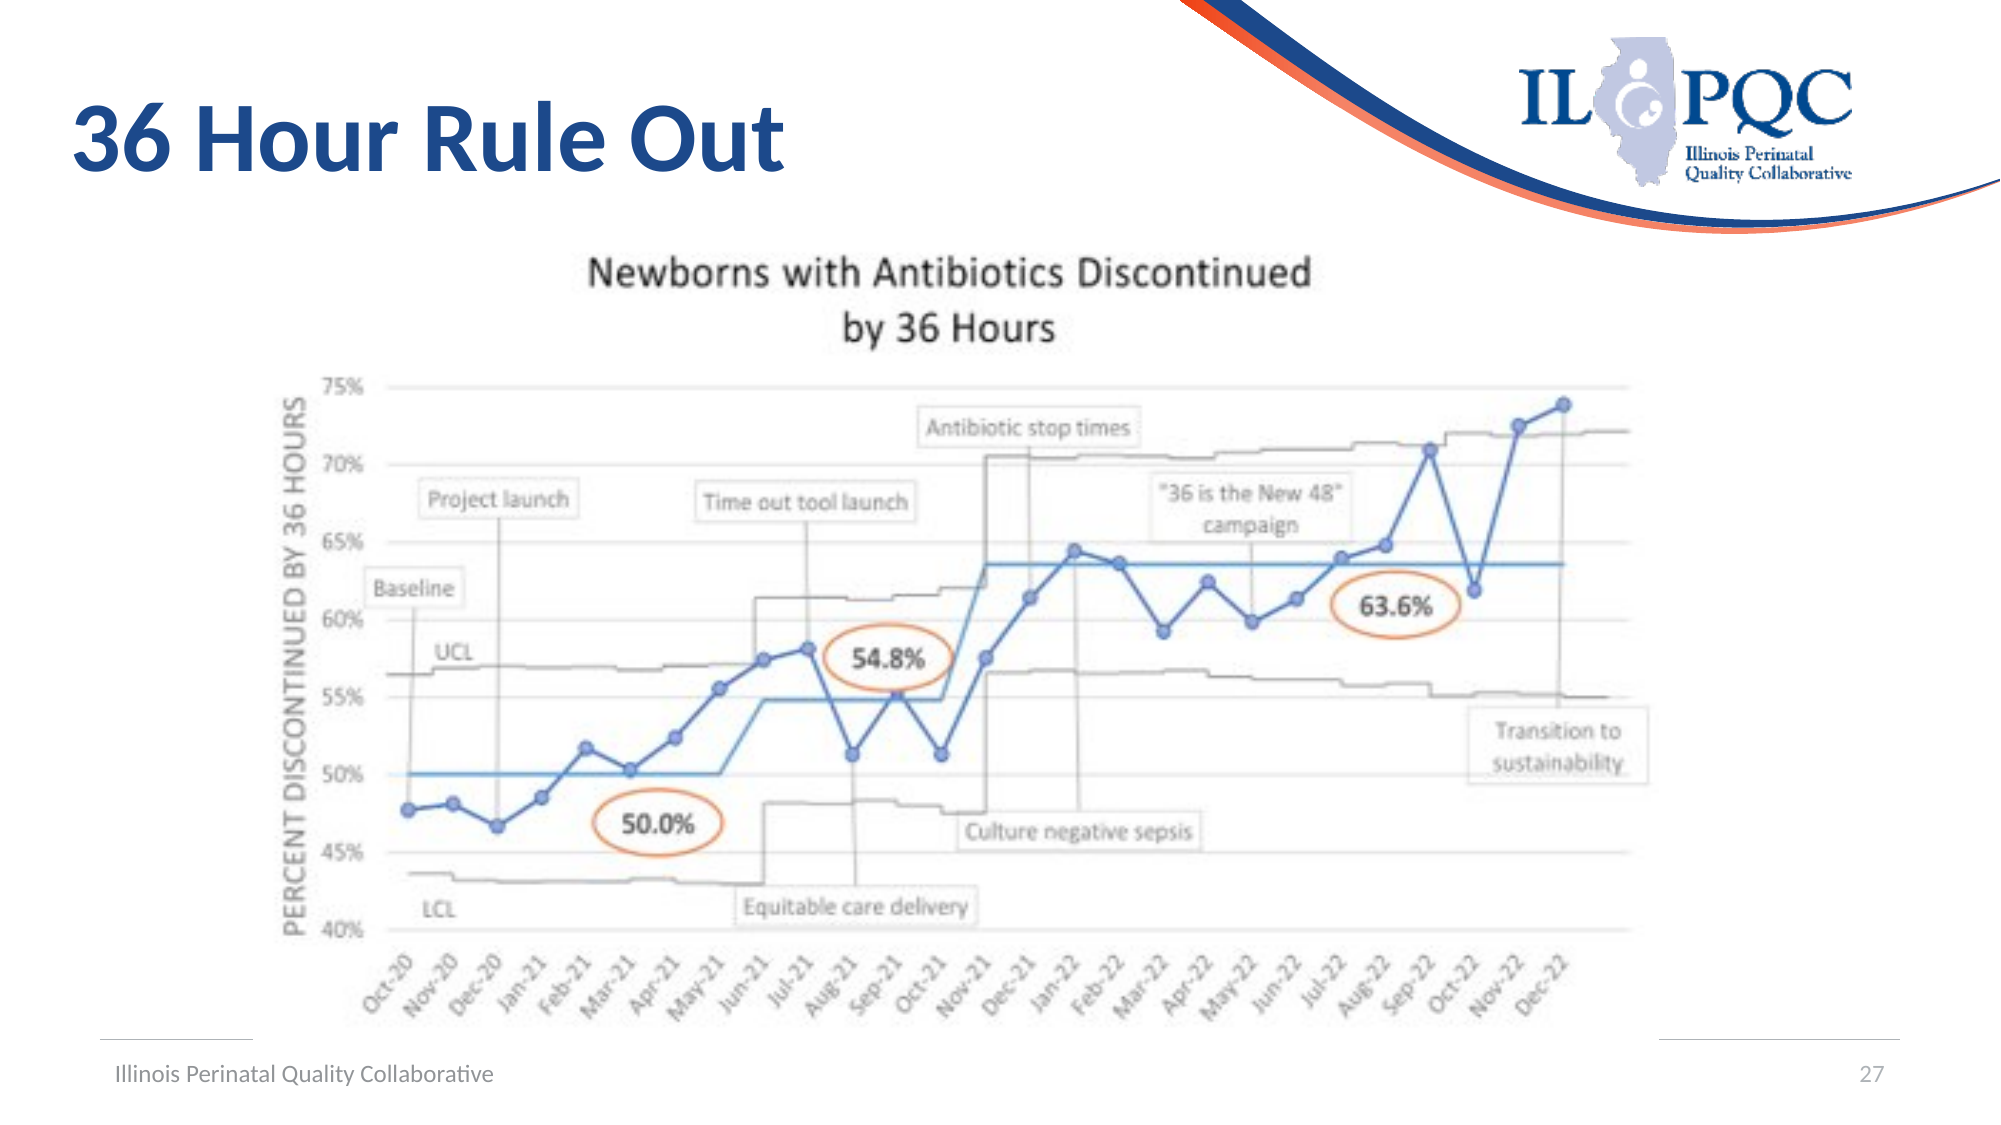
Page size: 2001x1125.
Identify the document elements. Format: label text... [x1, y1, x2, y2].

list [253, 232, 1659, 1043]
title 36 Hour Rule Out [55, 22, 1856, 240]
footer Illinois Perinatal Quality Collaborative [99, 1042, 775, 1103]
slide_number 27 [1449, 1042, 1900, 1103]
